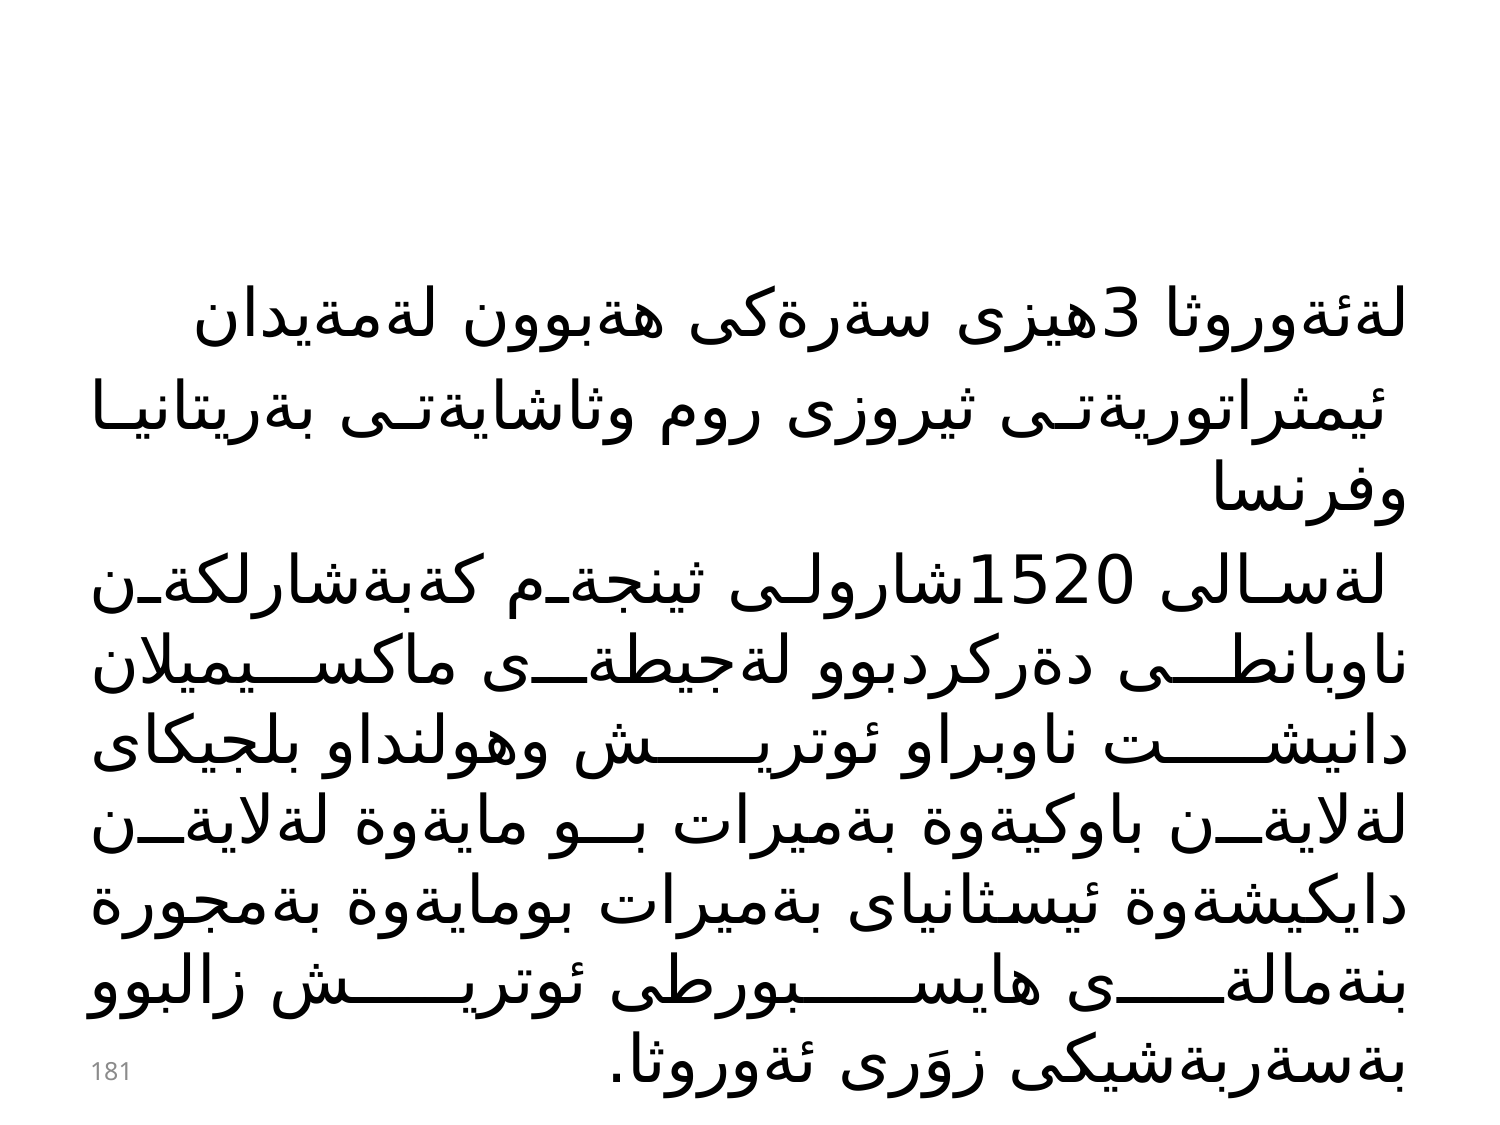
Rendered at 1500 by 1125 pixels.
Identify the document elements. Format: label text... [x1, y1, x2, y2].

list لةئةوروثا 3هيزى سةرةكى هةبوون لةمةيدان ئيمثراتوريةتى ثيروزى روم وثاشايةتى بةريتانيا وفرنسا لةسالى 1520شارولى ثينجةم كةبةشارلكةن ناوبانطى دةركردبوو لةجيطةى ماكسيميلان دانيشت ناوبراو ئوتريش وهولنداو بلجيكاى لةلايةن باوكيةوة بةميرات بو مايةوة لةلايةن دايكيشةوة ئيسثانياى بةميرات بومايةوة بةمجورة بنةمالةى هايسبورطى ئوتريش زالبوو بةسةربةشيكى زوَرى ئةوروثا. [75, 262, 1425, 1005]
slide_number 181 [75, 1042, 425, 1103]
